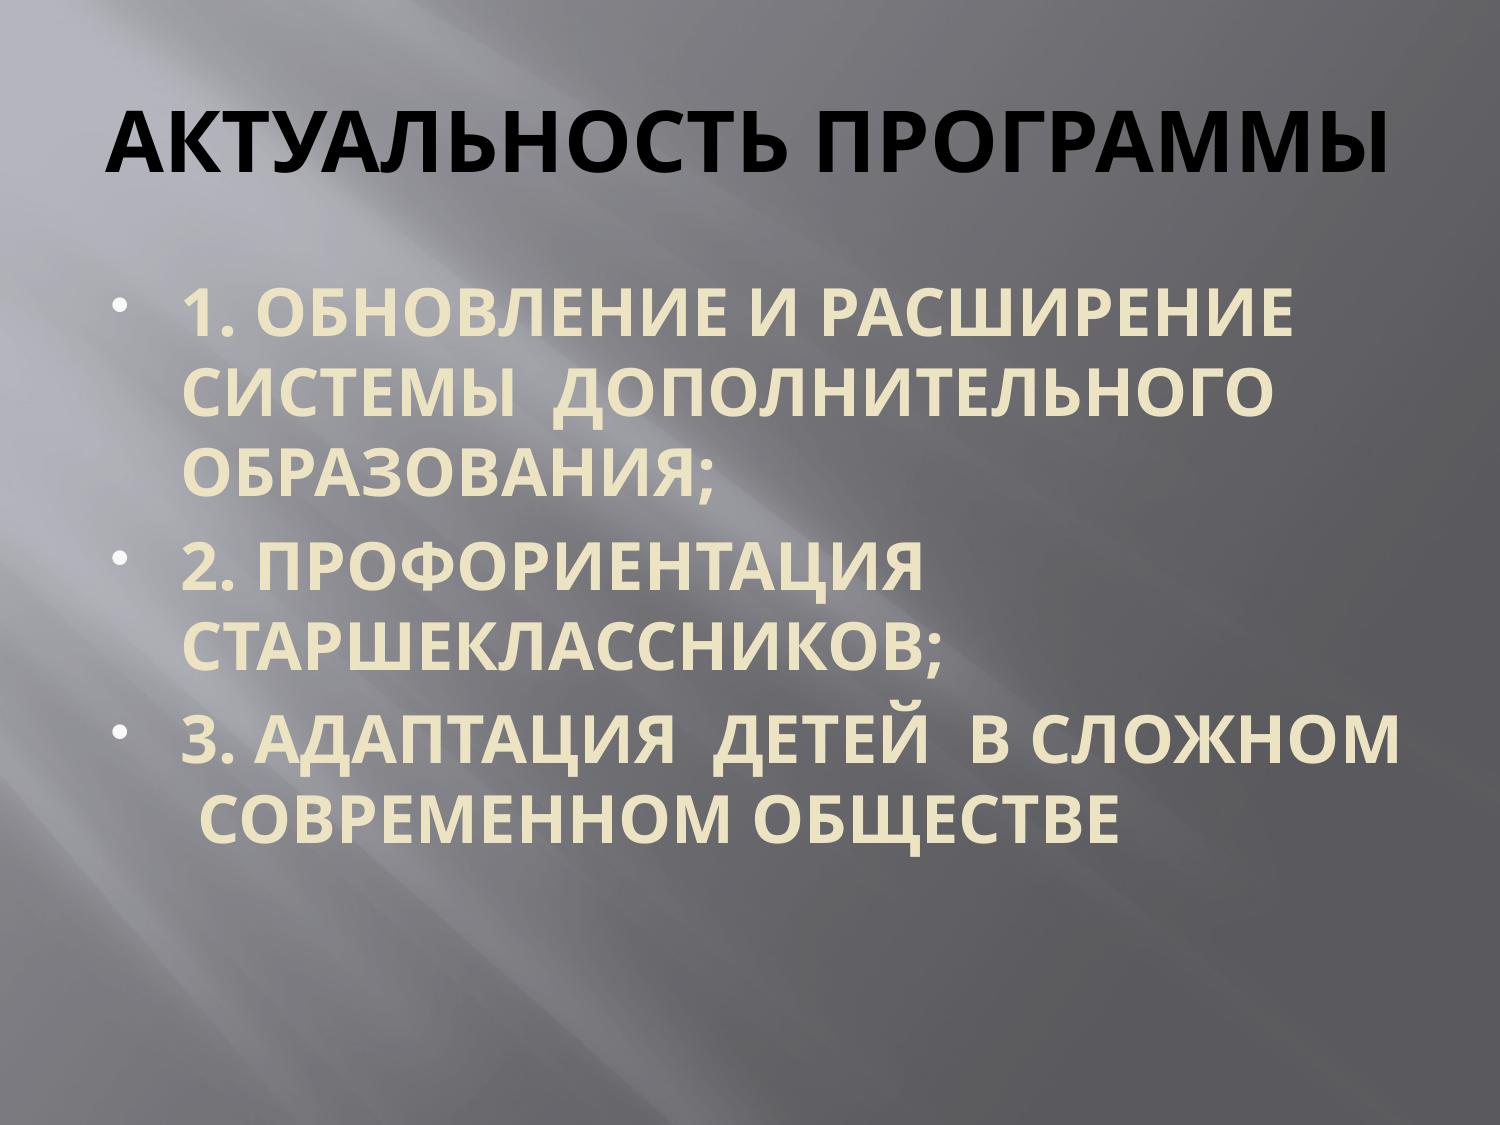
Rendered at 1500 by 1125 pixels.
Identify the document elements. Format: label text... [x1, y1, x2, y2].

title АКТУАЛЬНОСТЬ ПРОГРАММЫ [75, 45, 1425, 233]
list 1. ОБНОВЛЕНИЕ И РАСШИРЕНИЕ СИСТЕМЫ ДОПОЛНИТЕЛЬНОГО ОБРАЗОВАНИЯ; 2. ПРОФОРИЕНТАЦИЯ СТАРШЕКЛАССНИКОВ; 3. АДАПТАЦИЯ ДЕТЕЙ В СЛОЖНОМ СОВРЕМЕННОМ ОБЩЕСТВЕ [74, 262, 1426, 1036]
